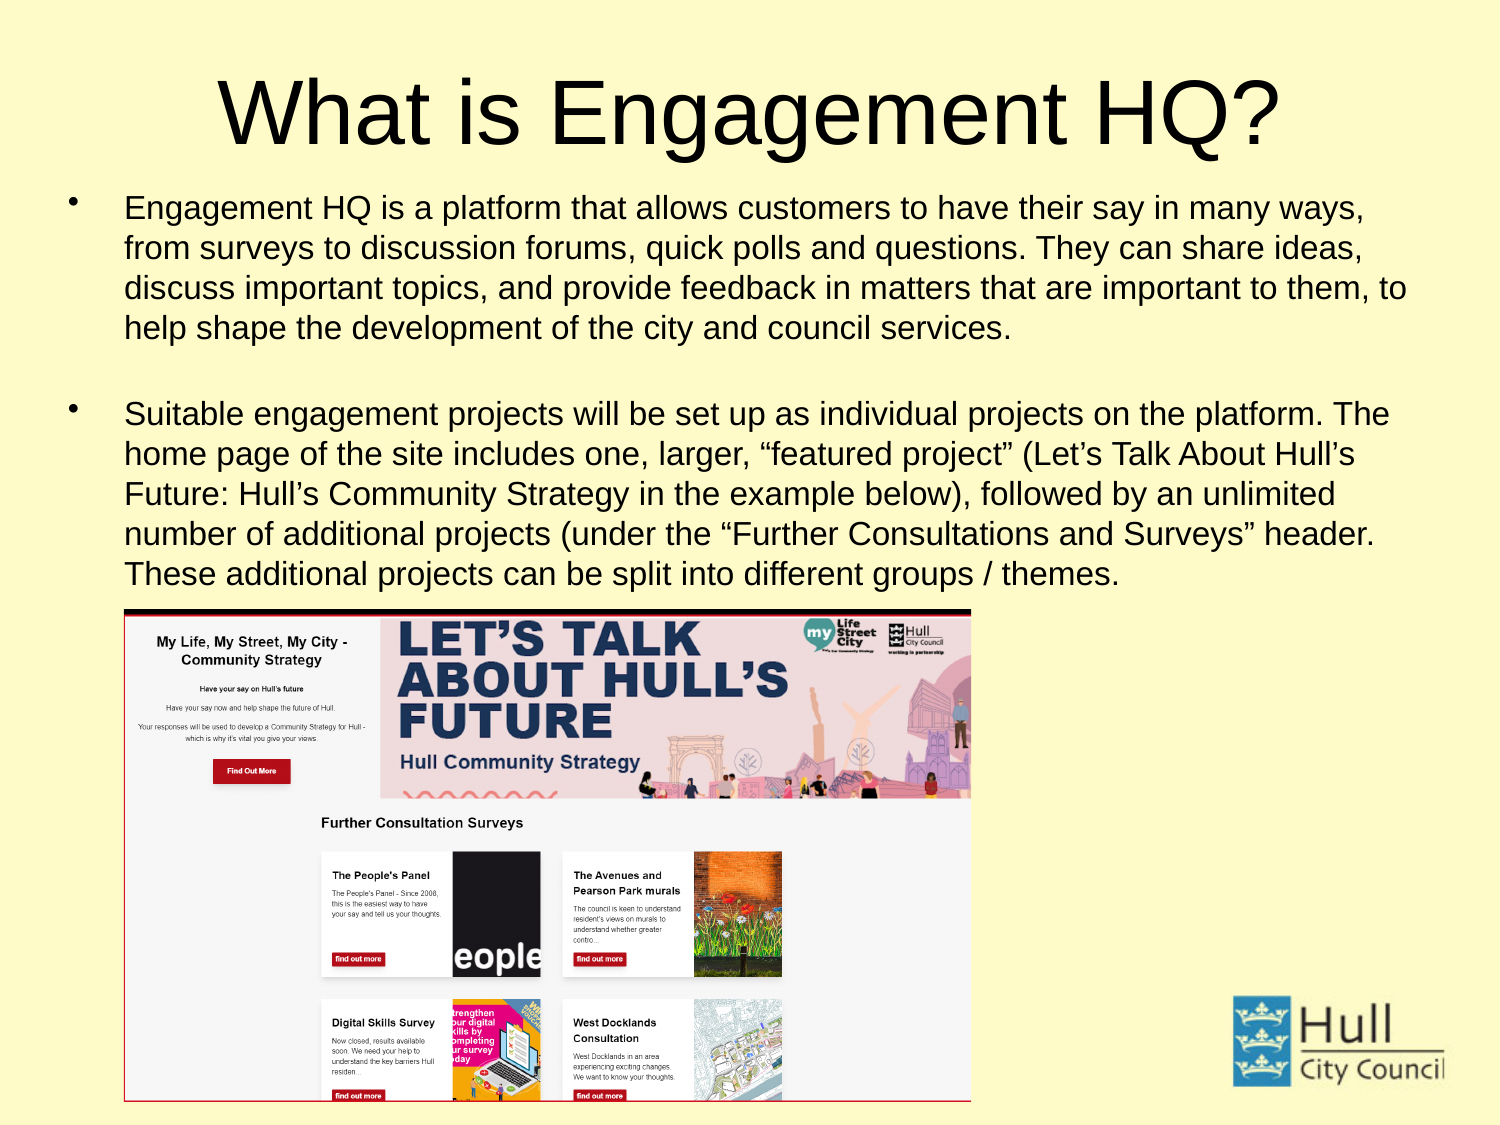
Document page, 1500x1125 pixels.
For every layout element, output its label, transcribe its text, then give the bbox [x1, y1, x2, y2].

text_box Engagement HQ is a platform that allows customers to have their say in many ways, from surveys to discussion forums, quick polls and questions. They can share ideas, discuss important topics, and provide feedback in matters that are important to them, to help shape the development of the city and council services. Suitable engagement projects will be set up as individual projects on the platform. The home page of the site includes one, larger, “featured project” (Let’s Talk About Hull’s Future: Hull’s Community Strategy in the example below), followed by an unlimited number of additional projects (under the “Further Consultations and Surveys” header. These additional projects can be split into different groups / themes. [53, 178, 1447, 922]
picture [0, 0, 1500, 1125]
text_box What is Engagement HQ? [74, 45, 1425, 178]
